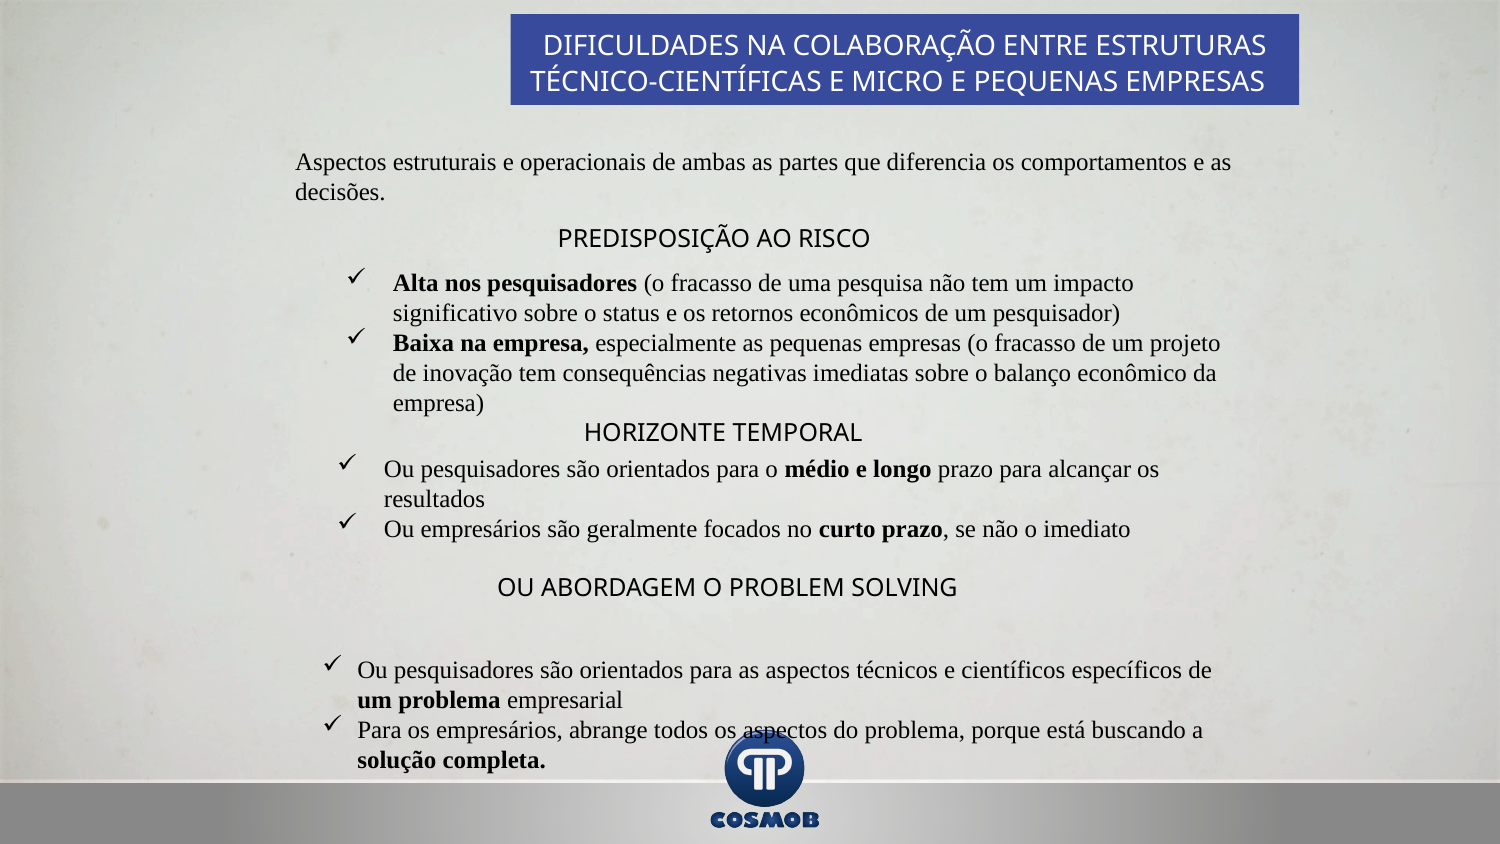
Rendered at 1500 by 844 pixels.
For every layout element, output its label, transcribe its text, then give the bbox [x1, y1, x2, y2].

text_box Aspectos estruturais e operacionais de ambas as partes que diferencia os comportamentos e as decisões. [280, 137, 1264, 213]
text_box Ou pesquisadores são orientados para o médio e longo prazo para alcançar os resultados Ou empresários são geralmente focados no curto prazo, se não o imediato [262, 414, 1255, 550]
text_box HORIZONTE TEMPORAL [546, 402, 901, 454]
text_box OU ABORDAGEM O PROBLEM SOLVING [475, 558, 981, 609]
text_box Ou pesquisadores são orientados para as aspectos técnicos e científicos específicos de um problema empresarial Para os empresários, abrange todos os aspectos do problema, porque está buscando a solução completa. [262, 616, 1255, 781]
text_box Alta nos pesquisadores (o fracasso de uma pesquisa não tem um impacto significativo sobre o status e os retornos econômicos de um pesquisador) Baixa na empresa, especialmente as pequenas empresas (o fracasso de um projeto de inovação tem consequências negativas imediatas sobre o balanço econômico da empresa) [271, 258, 1264, 424]
text_box DIFICULDADES NA COLABORAÇÃO ENTRE ESTRUTURAS TÉCNICO-CIENTÍFICAS E MICRO E PEQUENAS EMPRESAS [510, 14, 1300, 105]
picture [0, 0, 1500, 830]
text_box PREDISPOSIÇÃO AO RISCO [537, 209, 892, 260]
